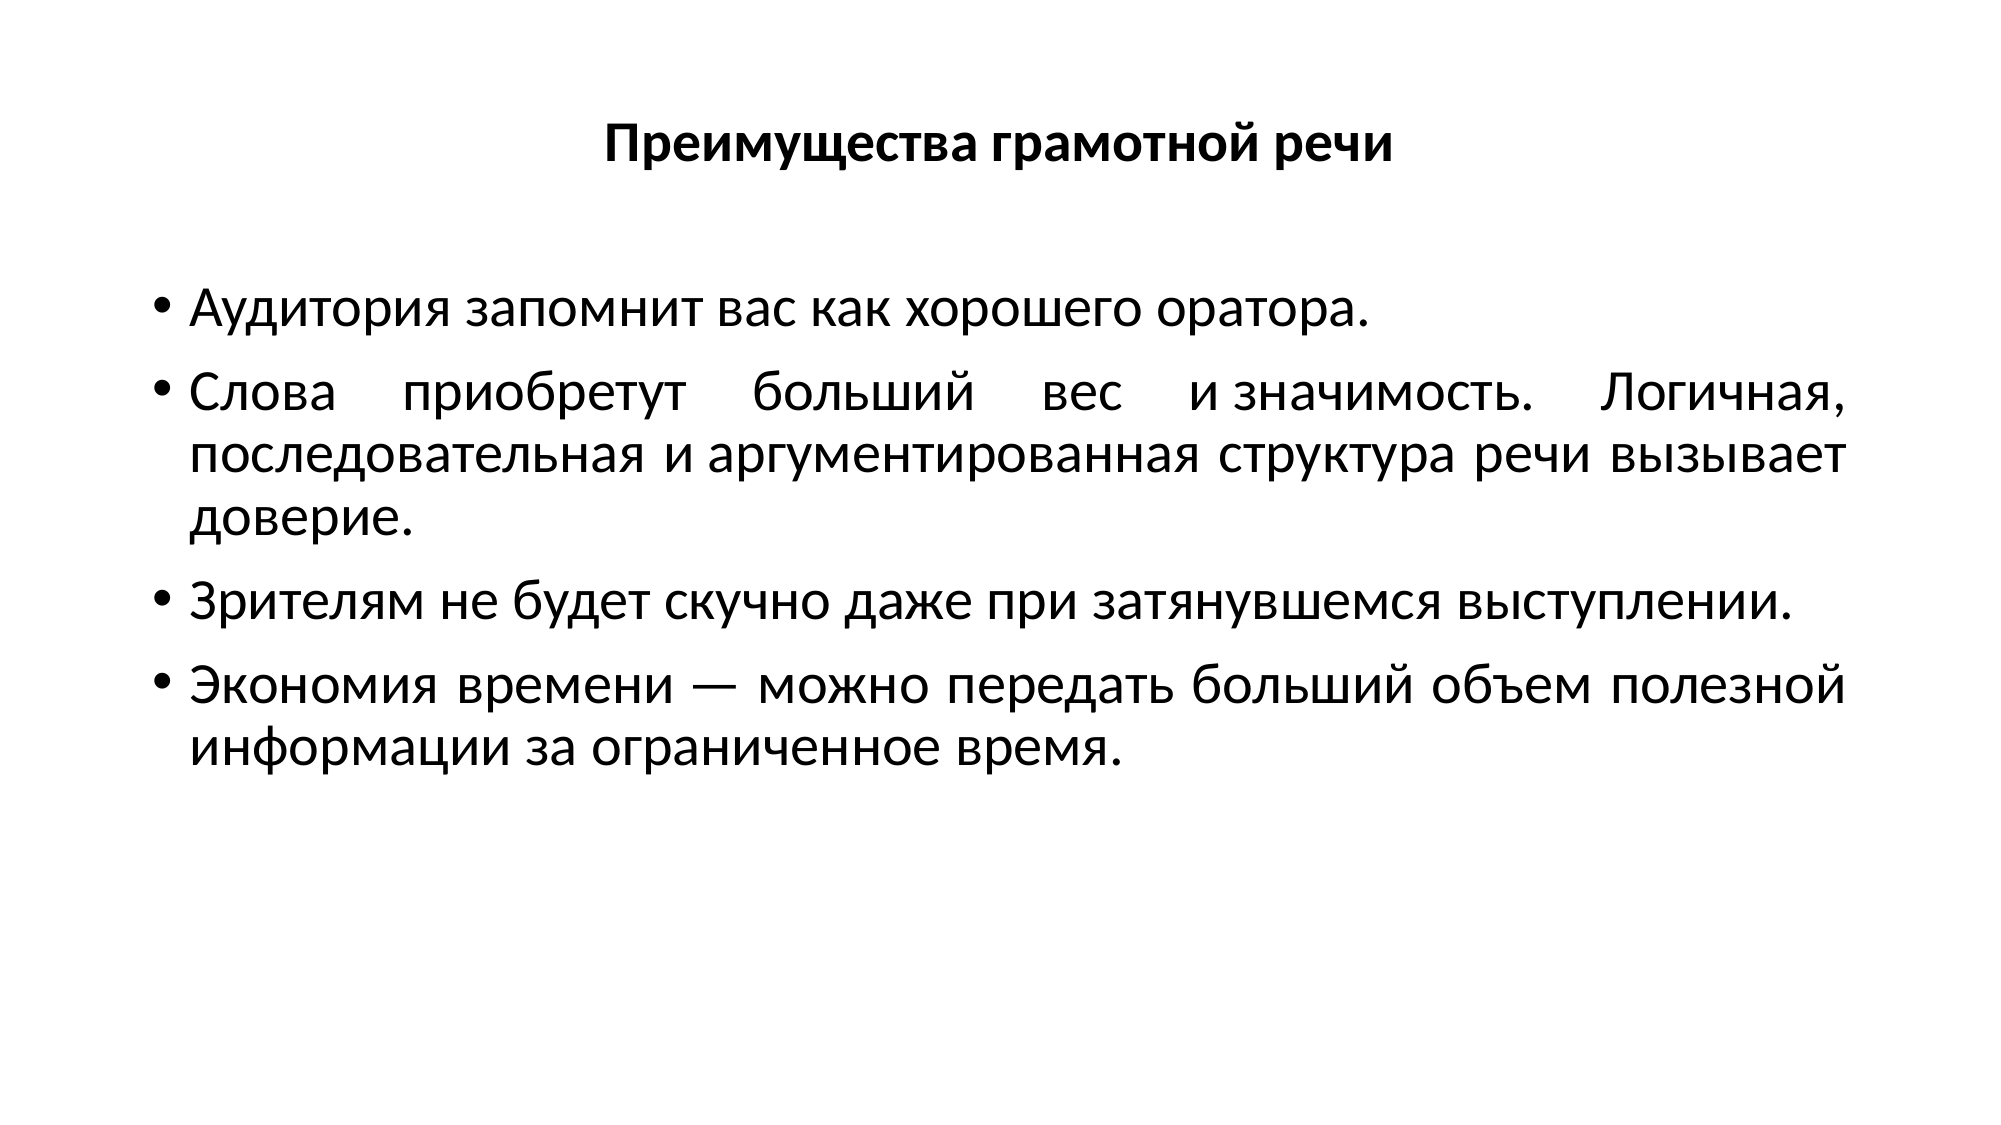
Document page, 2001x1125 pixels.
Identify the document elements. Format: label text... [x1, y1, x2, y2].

title Преимущества грамотной речи [137, 104, 1863, 252]
list Аудитория запомнит вас как хорошего оратора. Слова приобретут больший вес и значимость. Логичная, последовательная и аргументированная структура речи вызывает доверие. Зрителям не будет скучно даже при затянувшемся выступлении. Экономия времени — можно передать больший объем полезной информации за ограниченное время. [137, 268, 1863, 1014]
